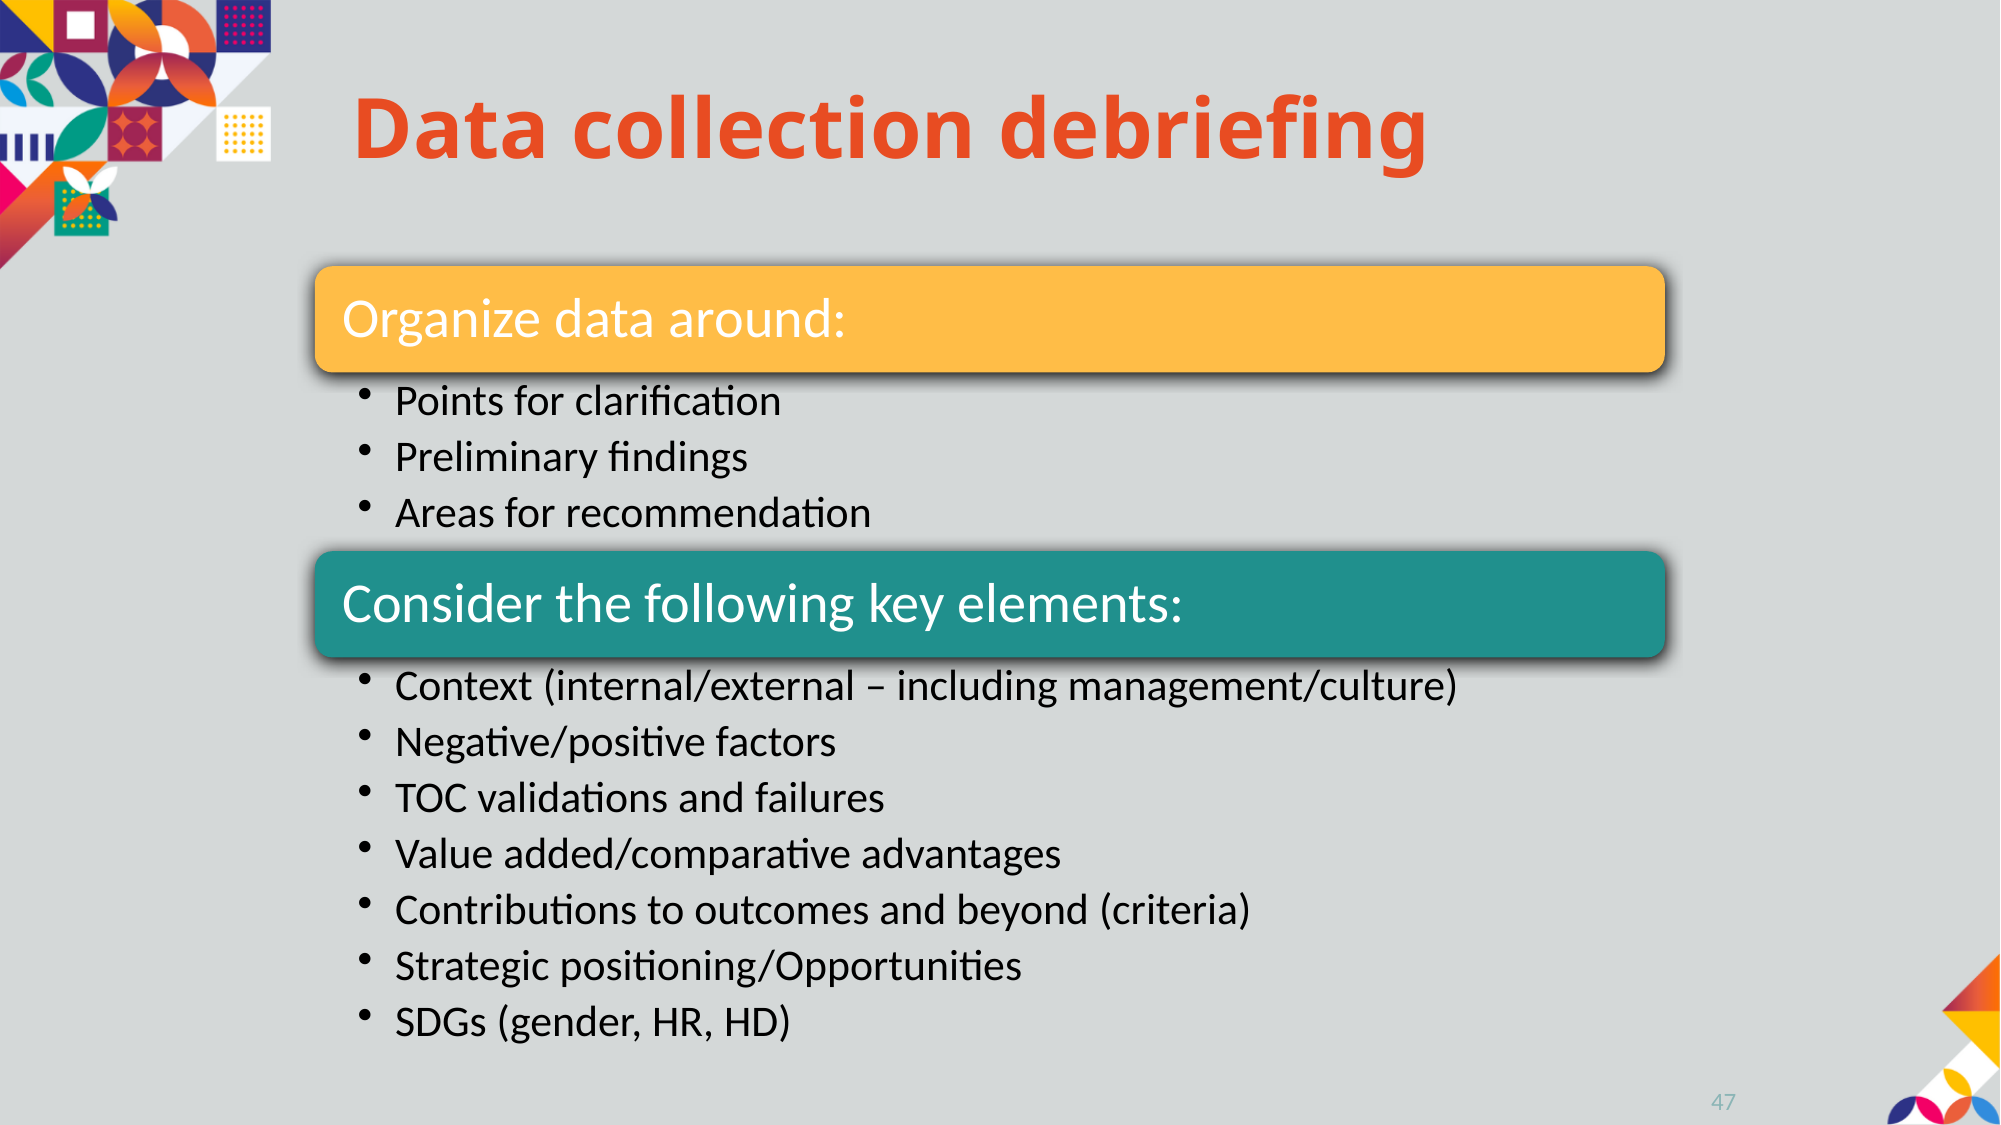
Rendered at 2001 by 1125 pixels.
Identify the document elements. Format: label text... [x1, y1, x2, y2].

slide_number 47 [1401, 1070, 1752, 1125]
title Data collection debriefing [336, 22, 1945, 240]
picture [0, 0, 2001, 1125]
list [314, 264, 1665, 1073]
